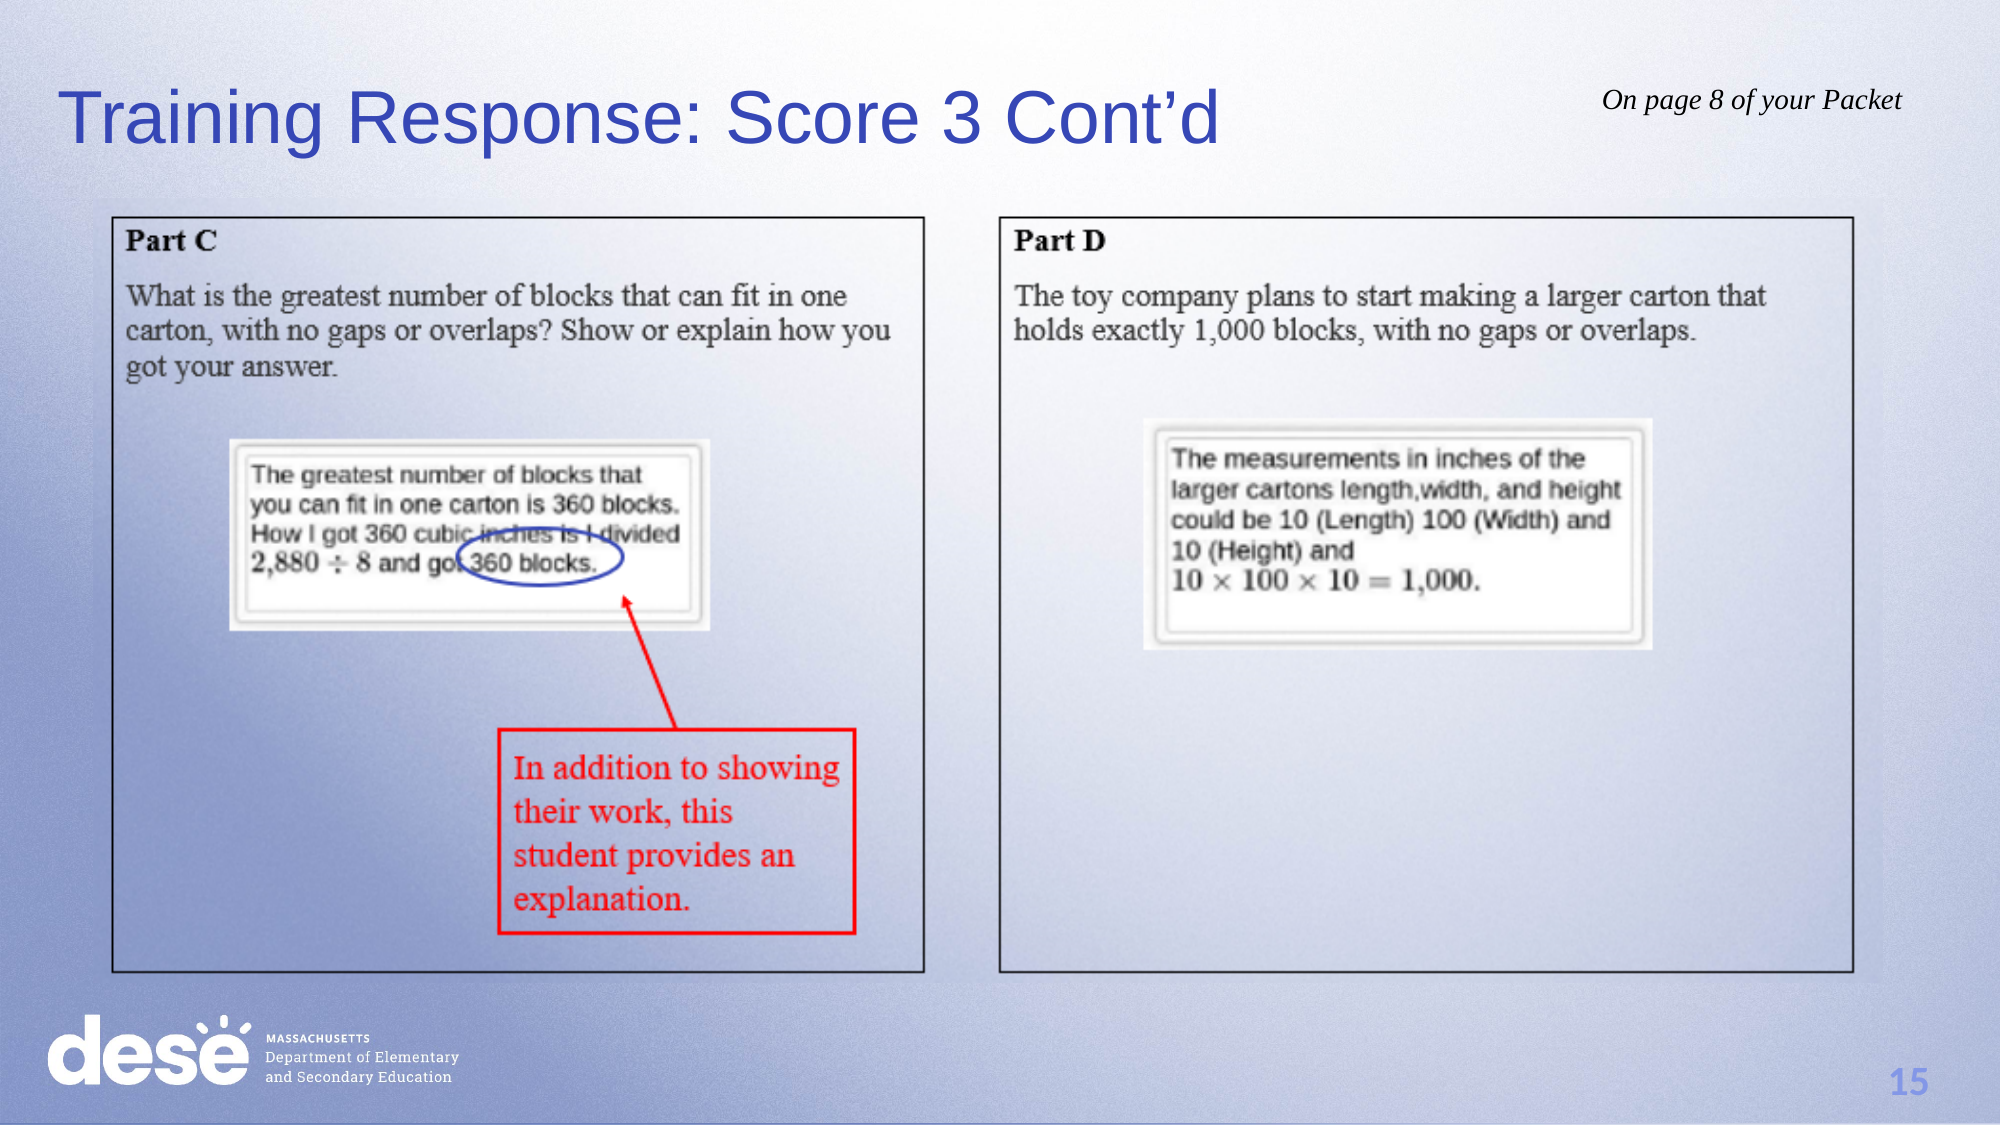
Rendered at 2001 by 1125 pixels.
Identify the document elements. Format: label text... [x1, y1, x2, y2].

text_box On page 8 of your Packet [1587, 72, 1958, 123]
title Training Response: Score 3 Cont’d [42, 35, 1984, 168]
picture [0, 0, 2000, 1125]
